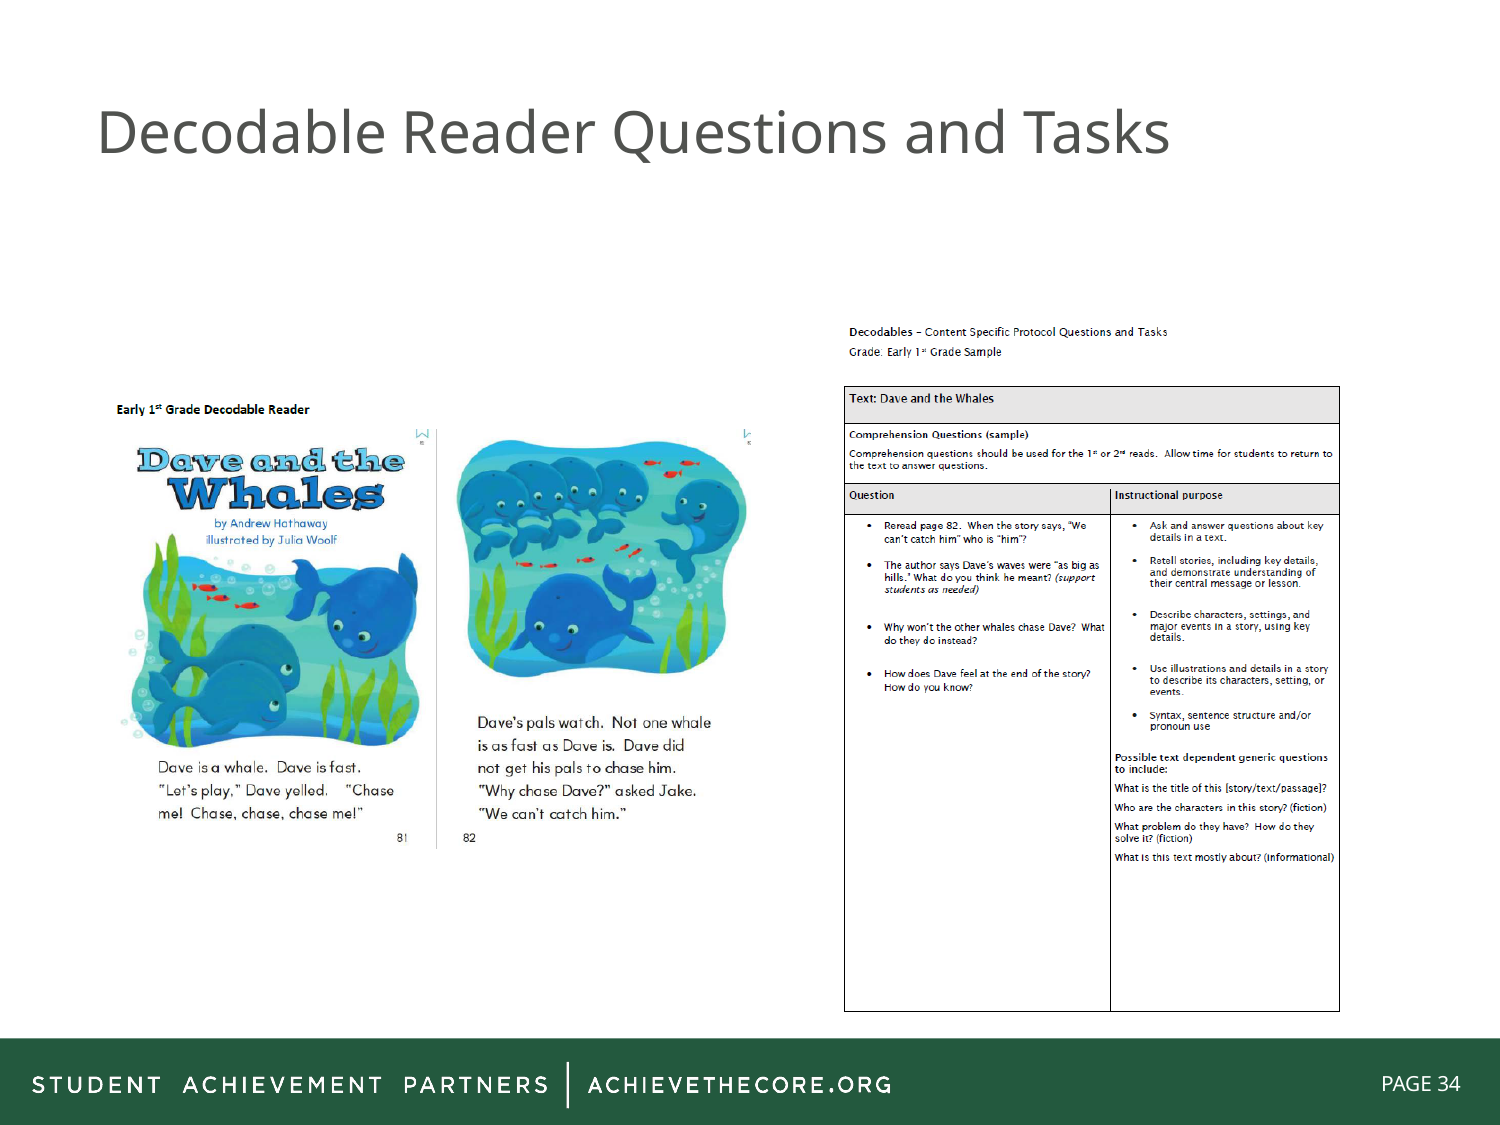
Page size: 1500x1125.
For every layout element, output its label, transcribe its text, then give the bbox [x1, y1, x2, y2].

picture [819, 304, 1380, 1022]
title Decodable Reader Questions and Tasks [81, 71, 1432, 190]
picture [104, 375, 795, 849]
picture [12, 1055, 911, 1112]
